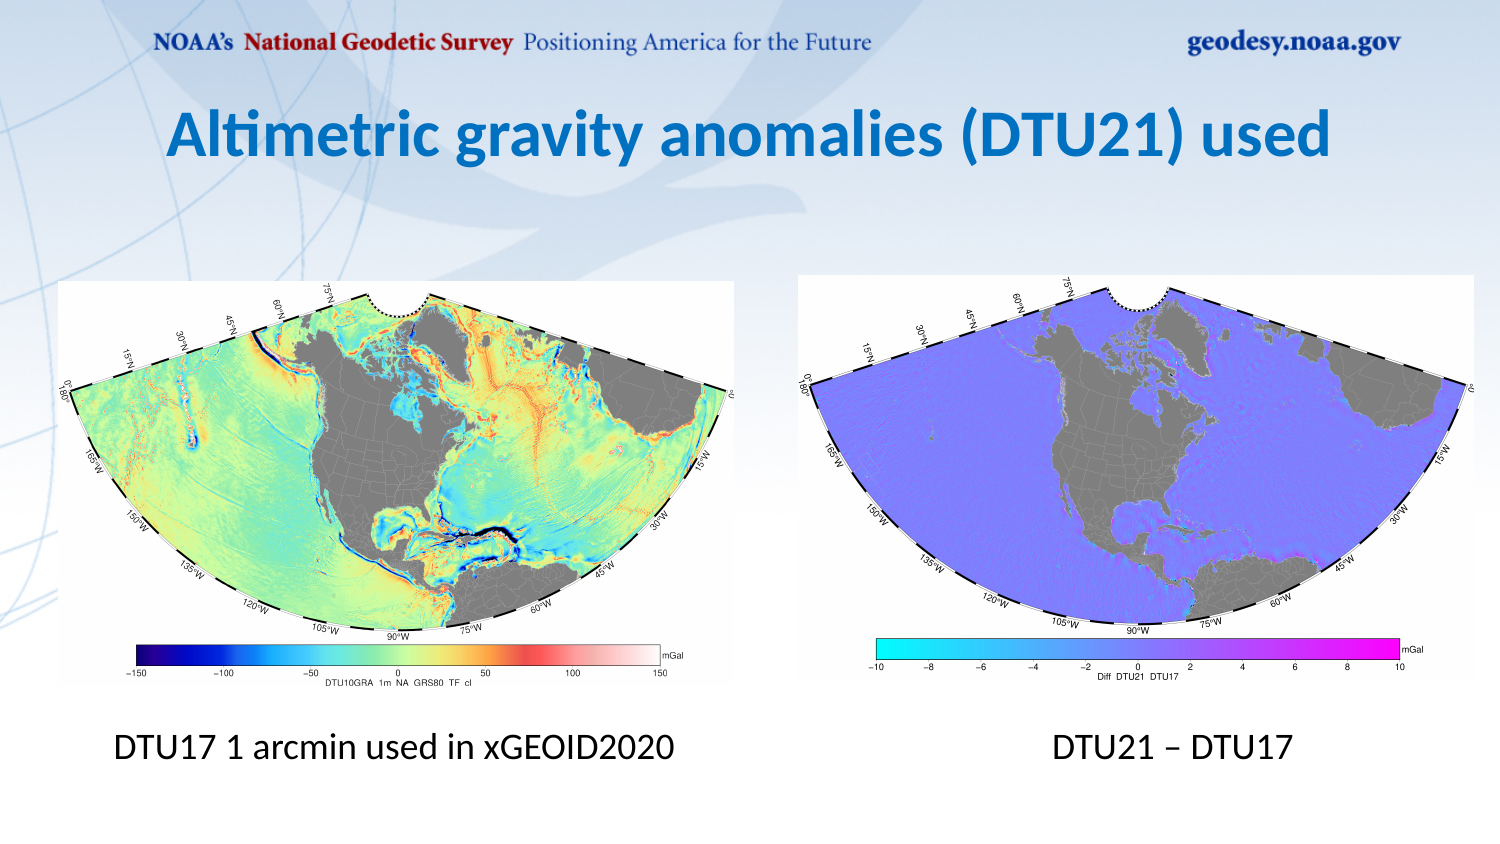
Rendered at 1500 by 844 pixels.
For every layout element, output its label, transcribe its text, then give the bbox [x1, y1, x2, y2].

title Altimetric gravity anomalies (DTU21) used [75, 59, 1425, 201]
text_box DTU17 1 arcmin used in xGEOID2020 [98, 715, 849, 775]
text_box DTU21 – DTU17 [1037, 715, 1328, 775]
picture [0, 0, 1500, 844]
